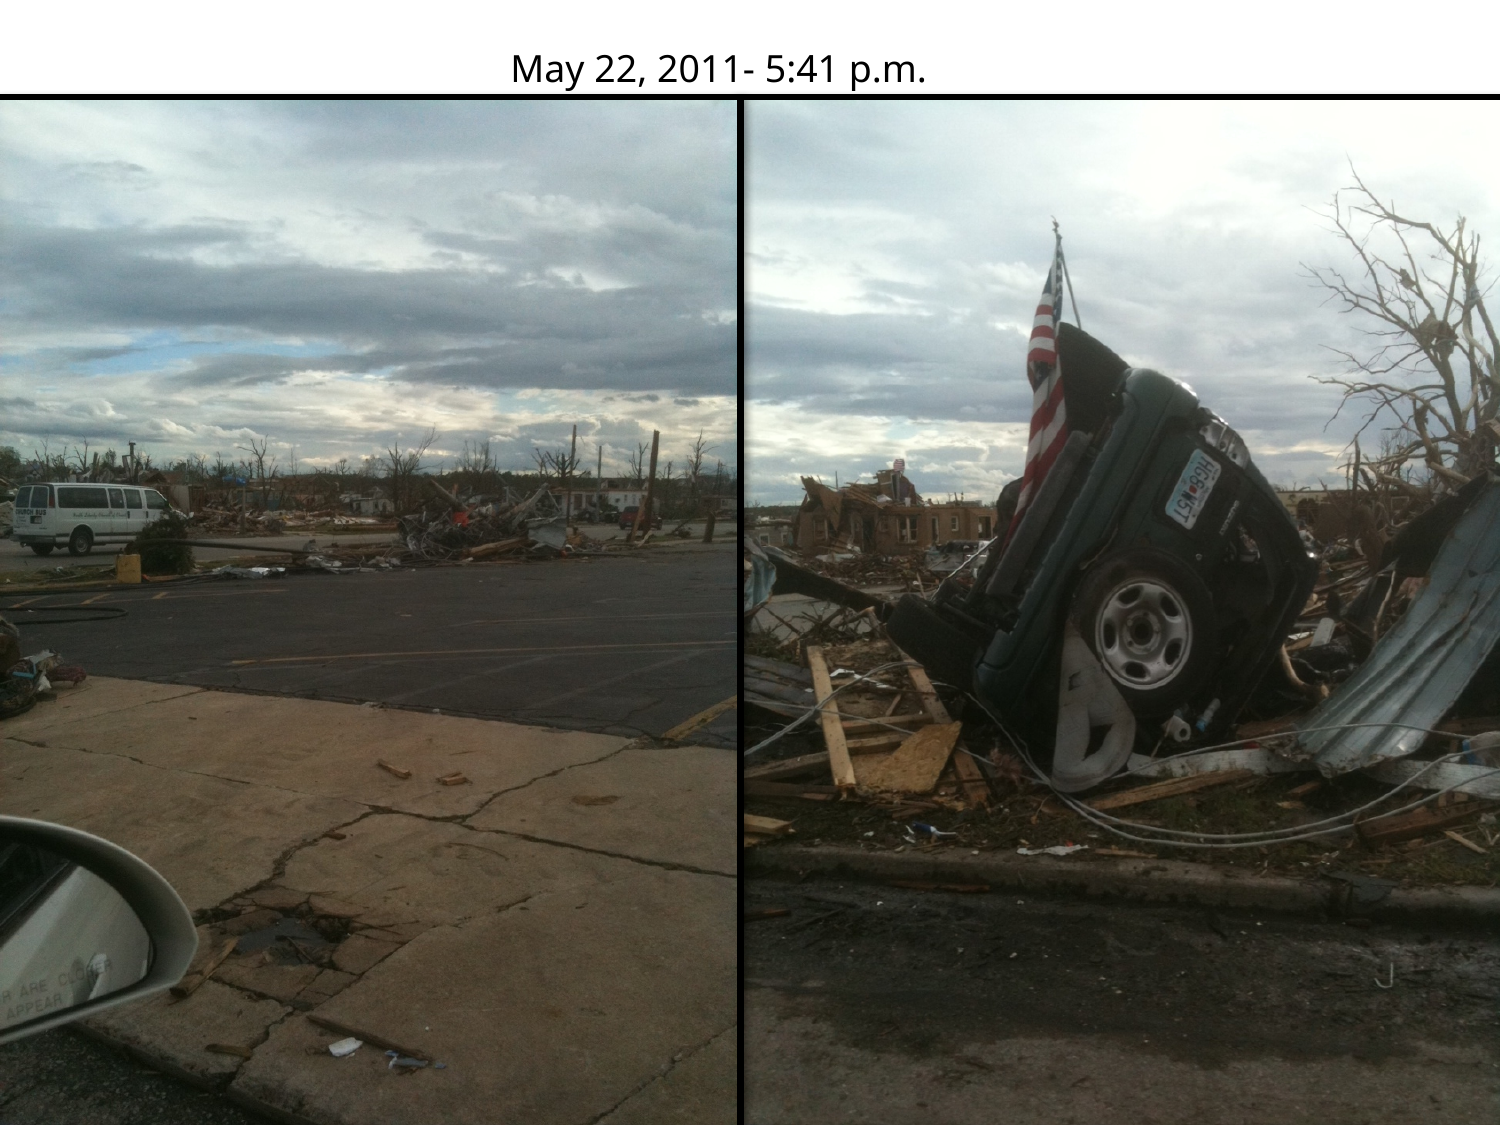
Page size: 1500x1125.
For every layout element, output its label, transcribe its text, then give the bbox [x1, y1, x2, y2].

picture [0, 99, 1500, 1125]
text_box May 22, 2011- 5:41 p.m. [299, 37, 1138, 98]
